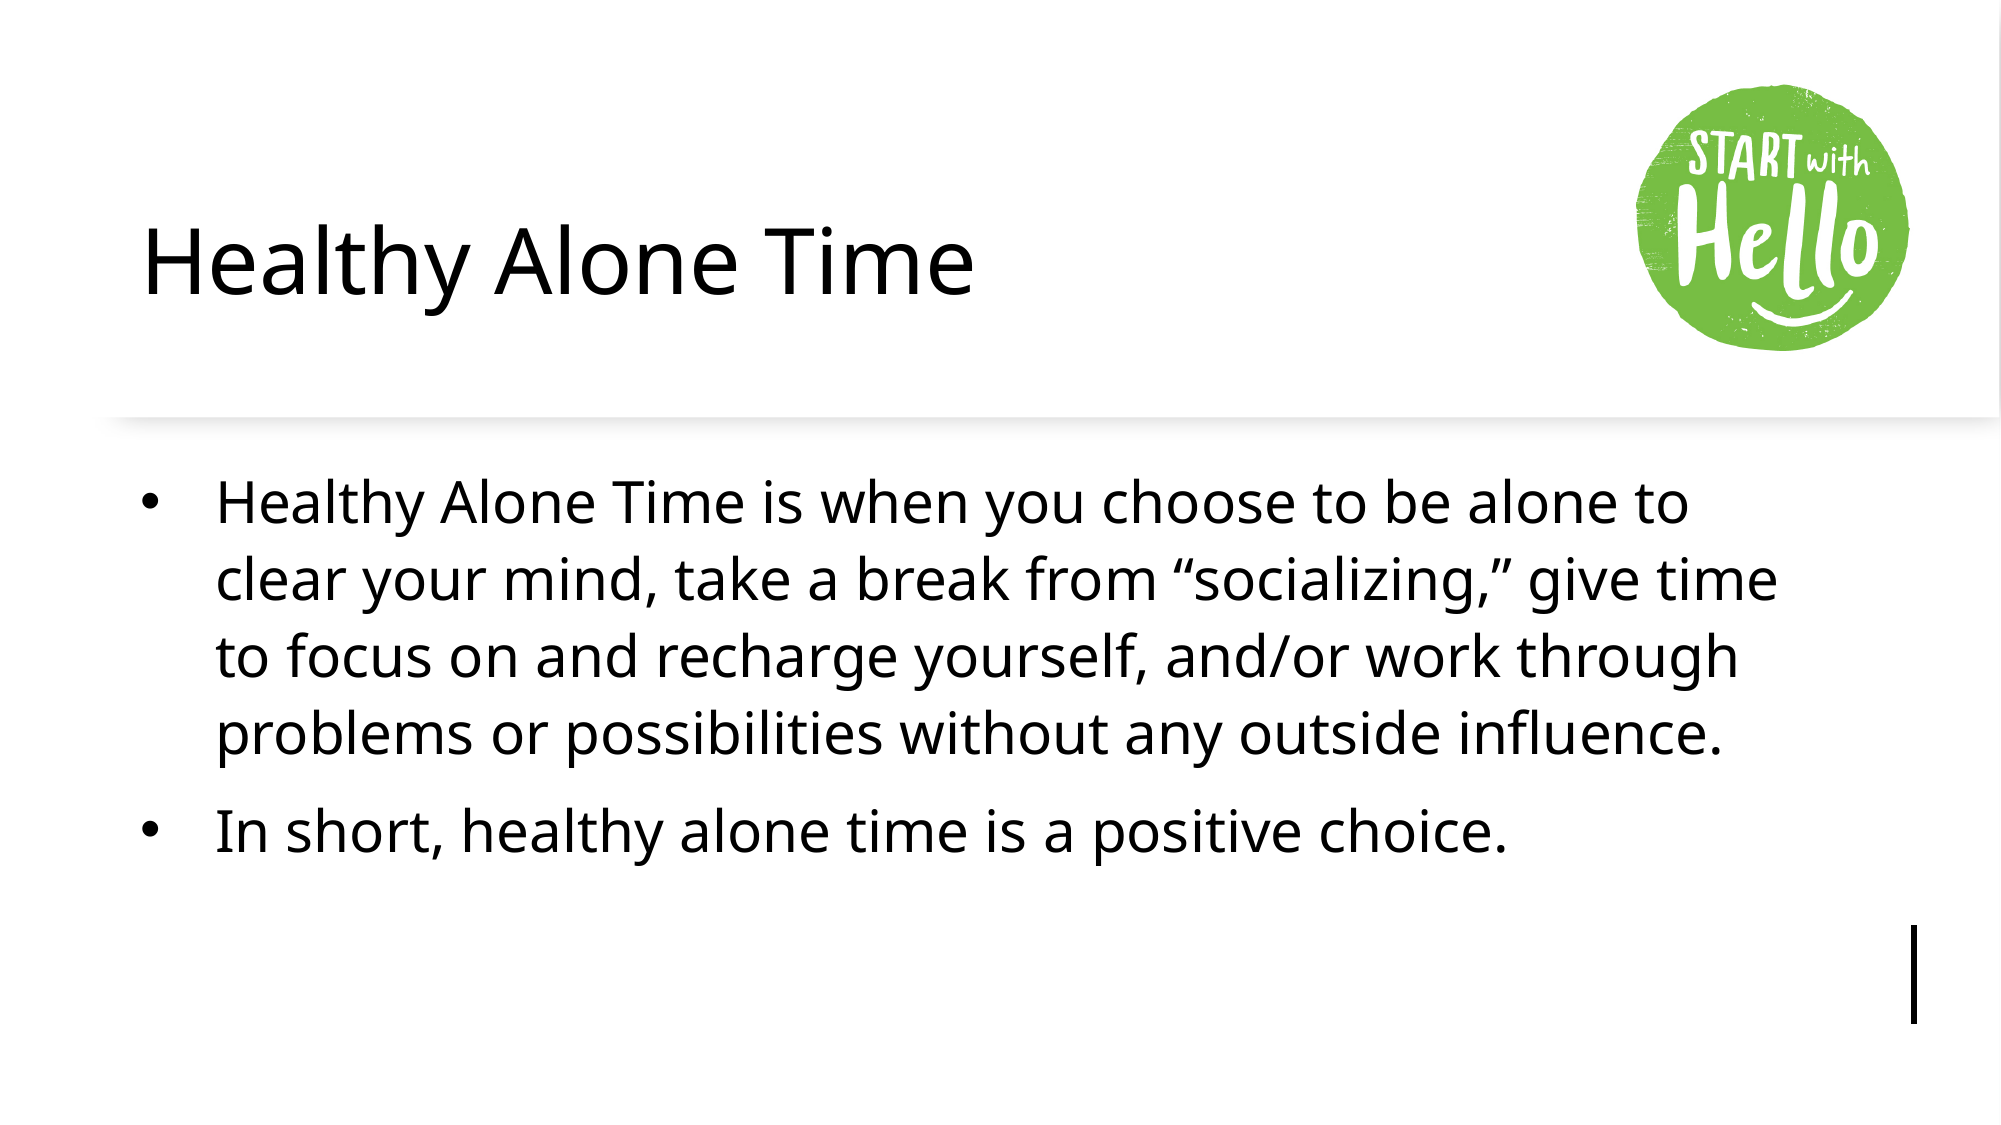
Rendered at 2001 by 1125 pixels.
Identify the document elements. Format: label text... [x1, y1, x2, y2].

picture [1602, 29, 1955, 414]
list Healthy Alone Time is when you choose to be alone to clear your mind, take a break from “socializing,” give time to focus on and recharge yourself, and/or work through problems or possibilities without any outside influence. In short, healthy alone time is a positive choice. [124, 451, 1828, 1084]
title Healthy Alone Time [124, 140, 1602, 376]
